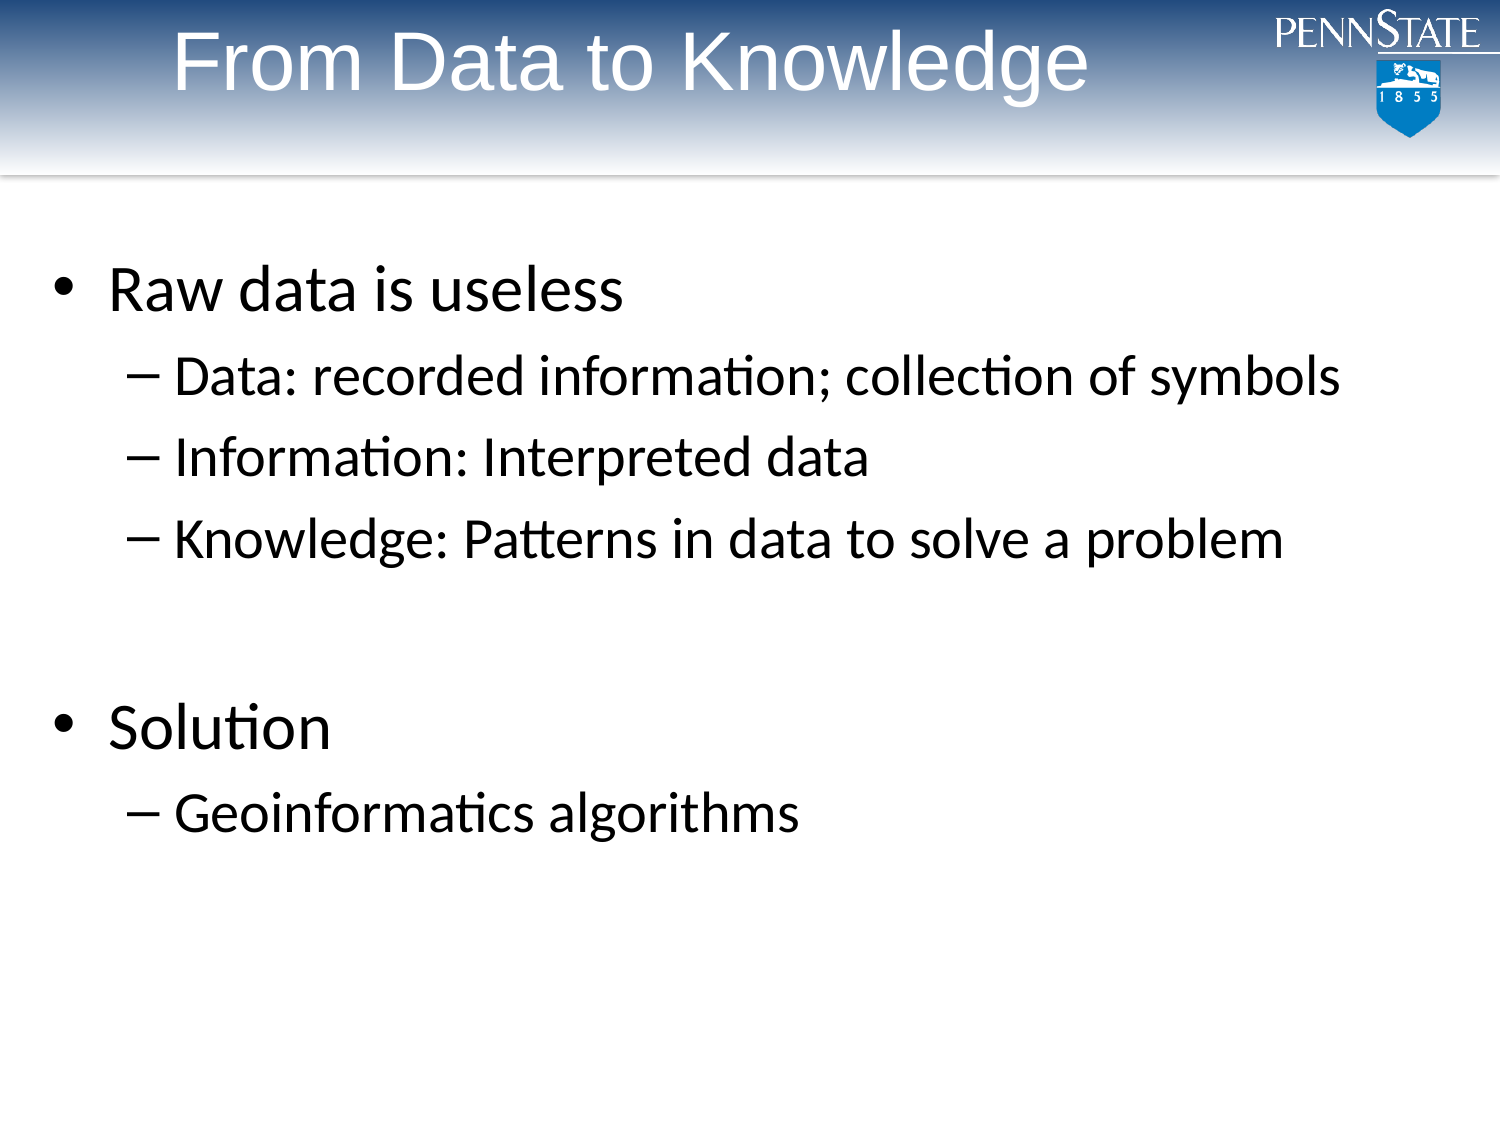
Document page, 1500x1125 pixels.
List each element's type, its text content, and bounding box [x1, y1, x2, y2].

picture [1275, 9, 1500, 138]
list Raw data is useless Data: recorded information; collection of symbols Information: Interpreted data Knowledge: Patterns in data to solve a problem Solution Geoinformatics algorithms [37, 237, 1463, 1075]
title From Data to Knowledge [0, 0, 1263, 125]
